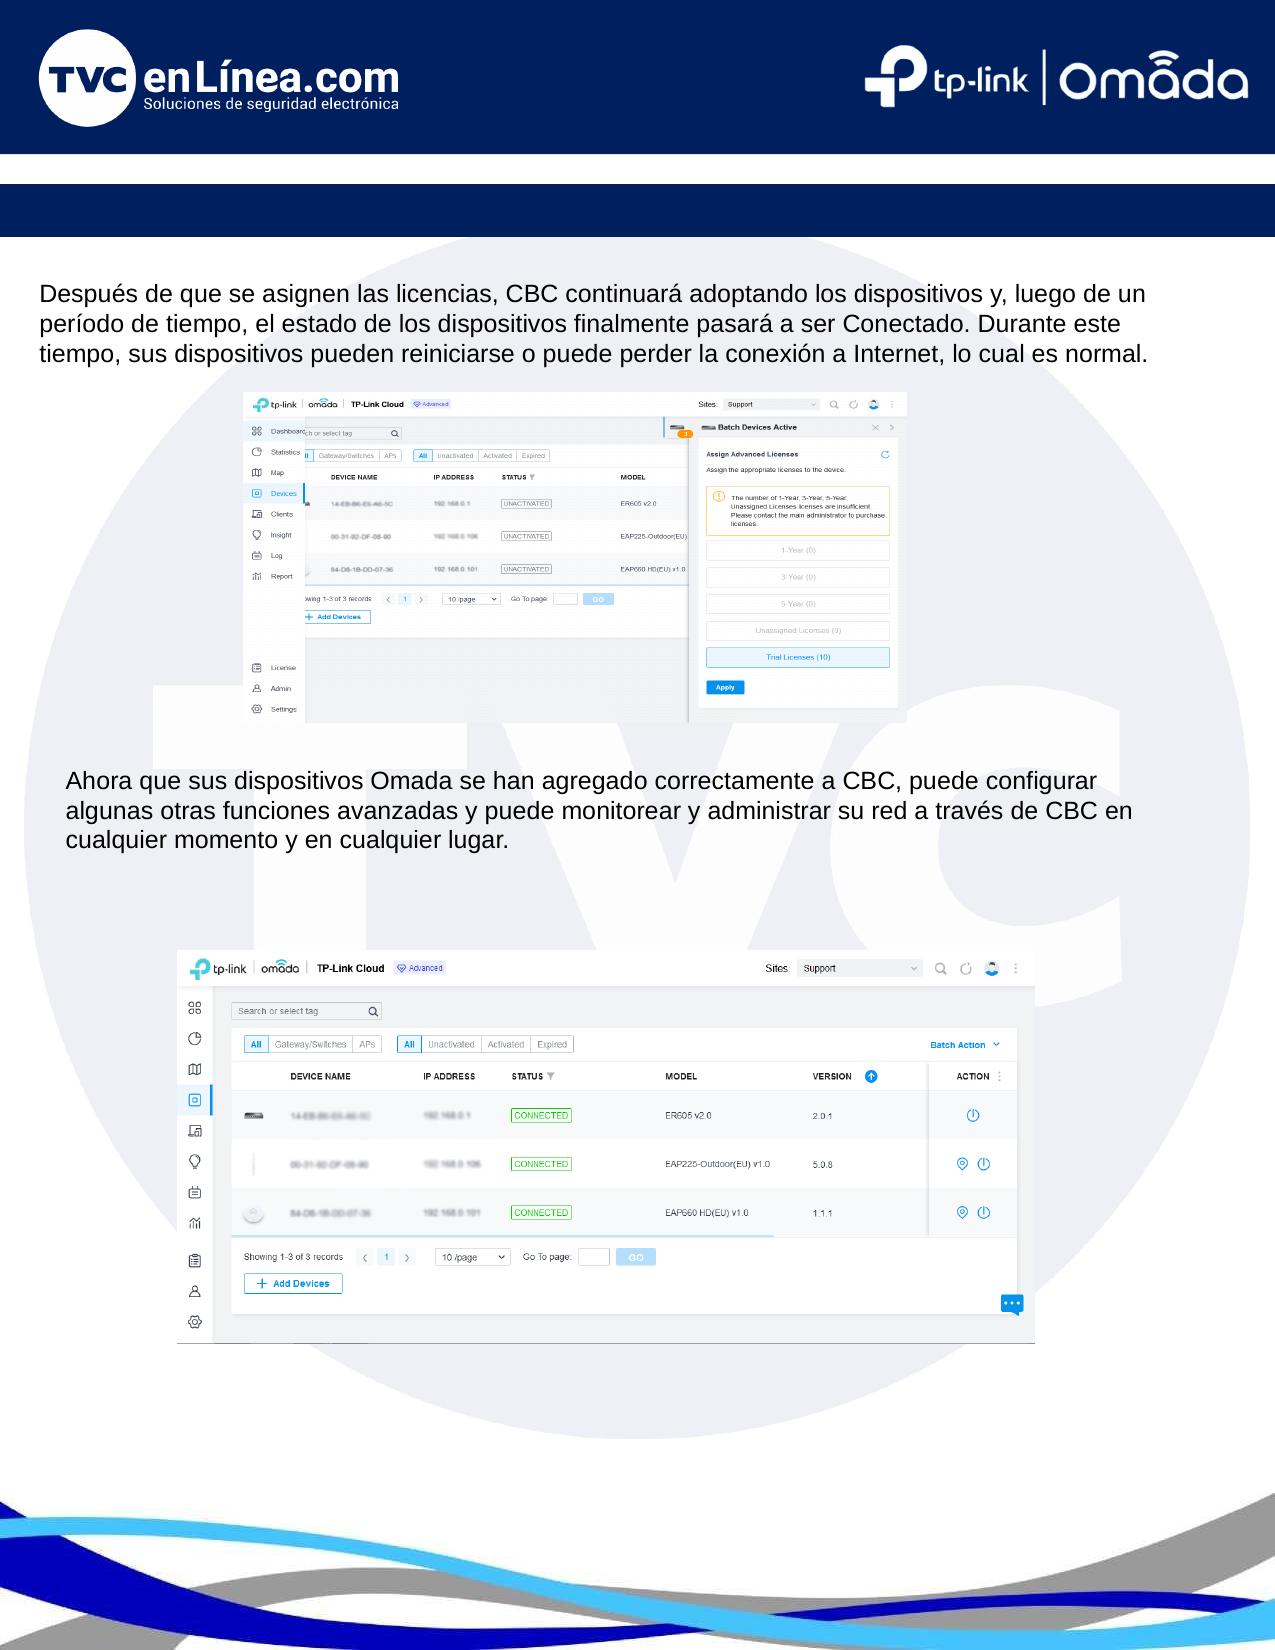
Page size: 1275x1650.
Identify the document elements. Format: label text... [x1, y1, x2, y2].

text_box Ahora que sus dispositivos Omada se han agregado correctamente a CBC, puede configurar algunas otras funciones avanzadas y puede monitorear y administrar su red a través de CBC en cualquier momento y en cualquier lugar. [50, 756, 1162, 862]
picture [821, 38, 1275, 113]
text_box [0, 1492, 1275, 1650]
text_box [0, 184, 1275, 237]
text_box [0, 0, 1275, 155]
text_box Después de que se asignen las licencias, CBC continuará adoptando los dispositivos y, luego de un período de tiempo, el estado de los dispositivos finalmente pasará a ser Conectado. Durante este tiempo, sus dispositivos pueden reiniciarse o puede perder la conexión a Internet, lo cual es normal. [24, 270, 1221, 375]
picture [0, 237, 1275, 1492]
